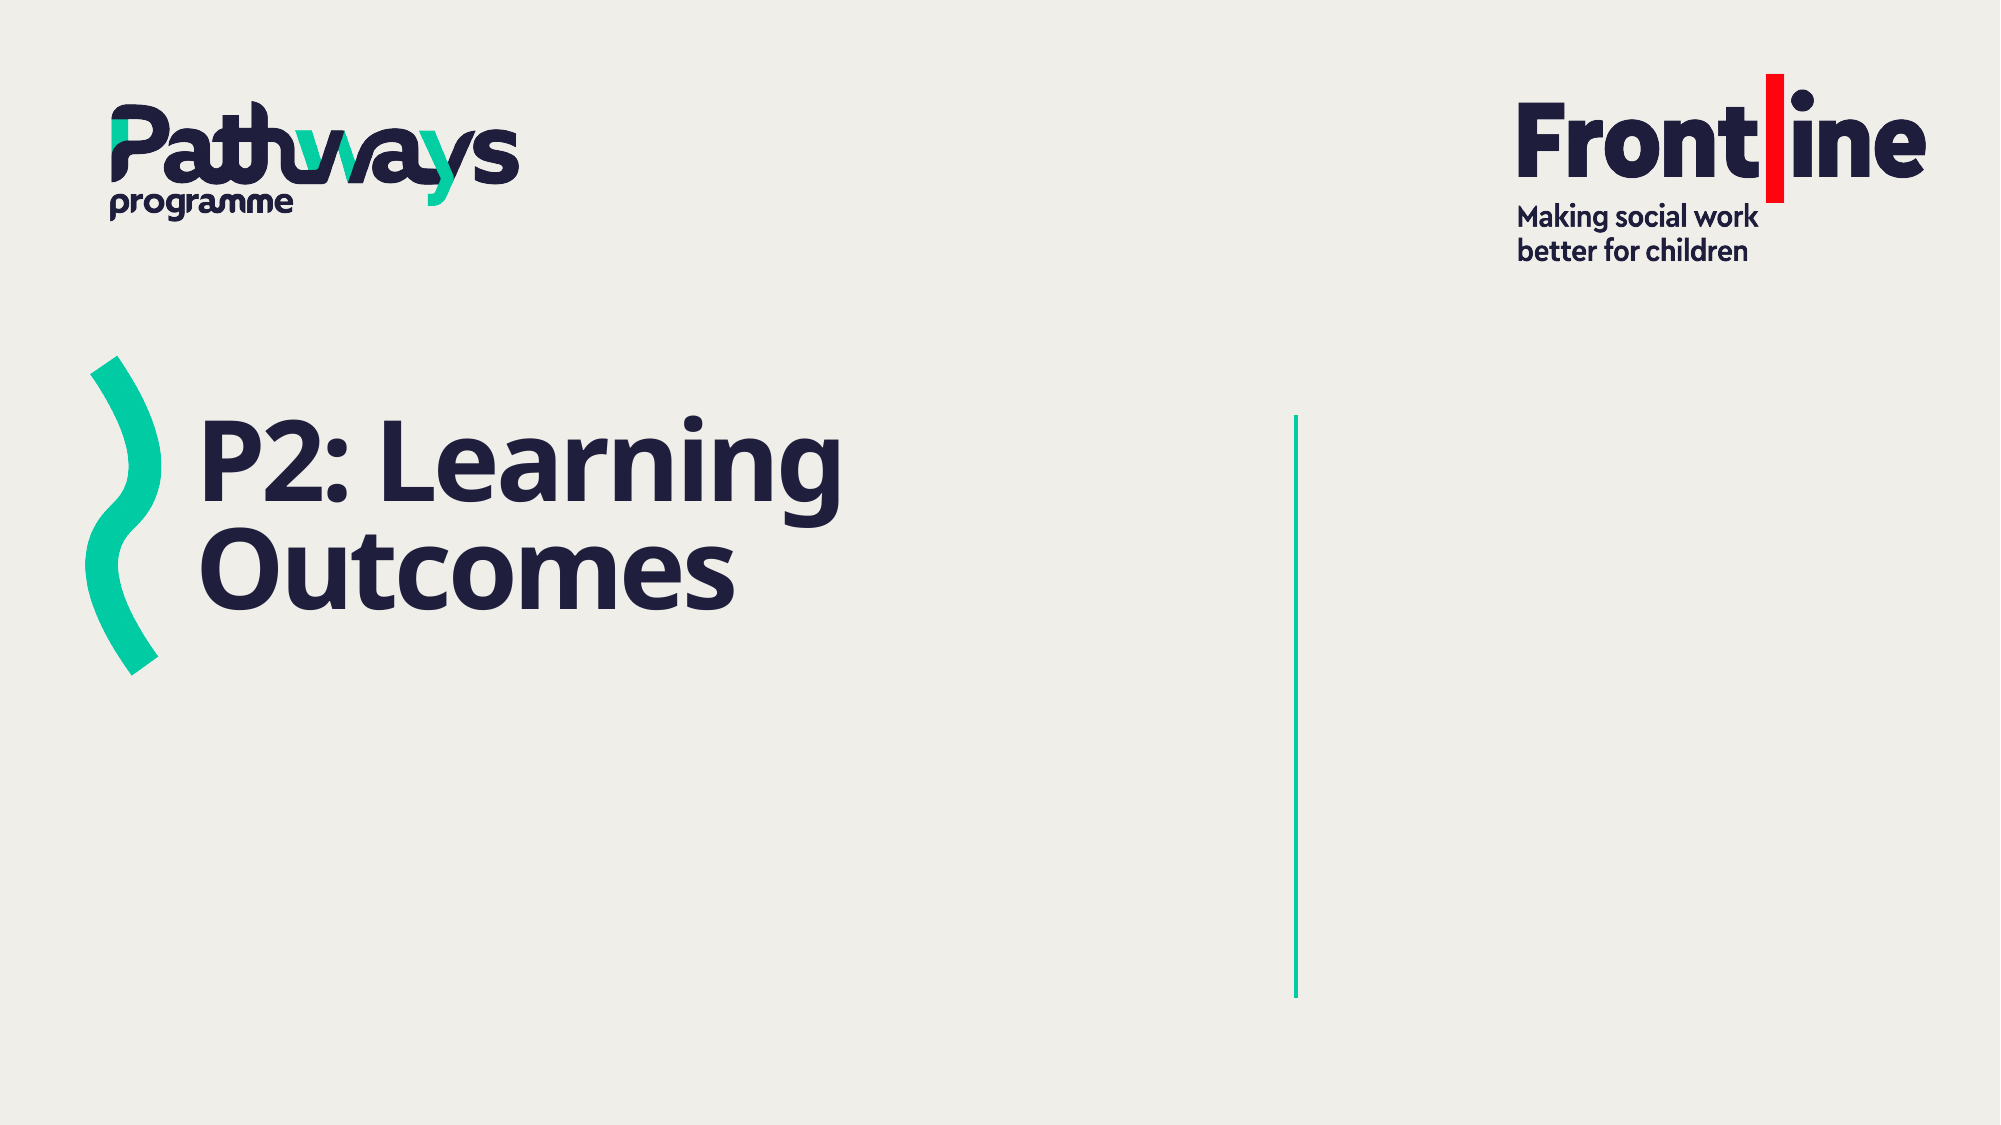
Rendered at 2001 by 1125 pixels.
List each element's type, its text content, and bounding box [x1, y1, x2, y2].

text_box [186, 713, 1299, 1043]
picture [110, 101, 519, 222]
picture [51, 354, 200, 677]
picture [1444, 0, 2000, 336]
title P2: Learning Outcomes [195, 414, 1296, 713]
